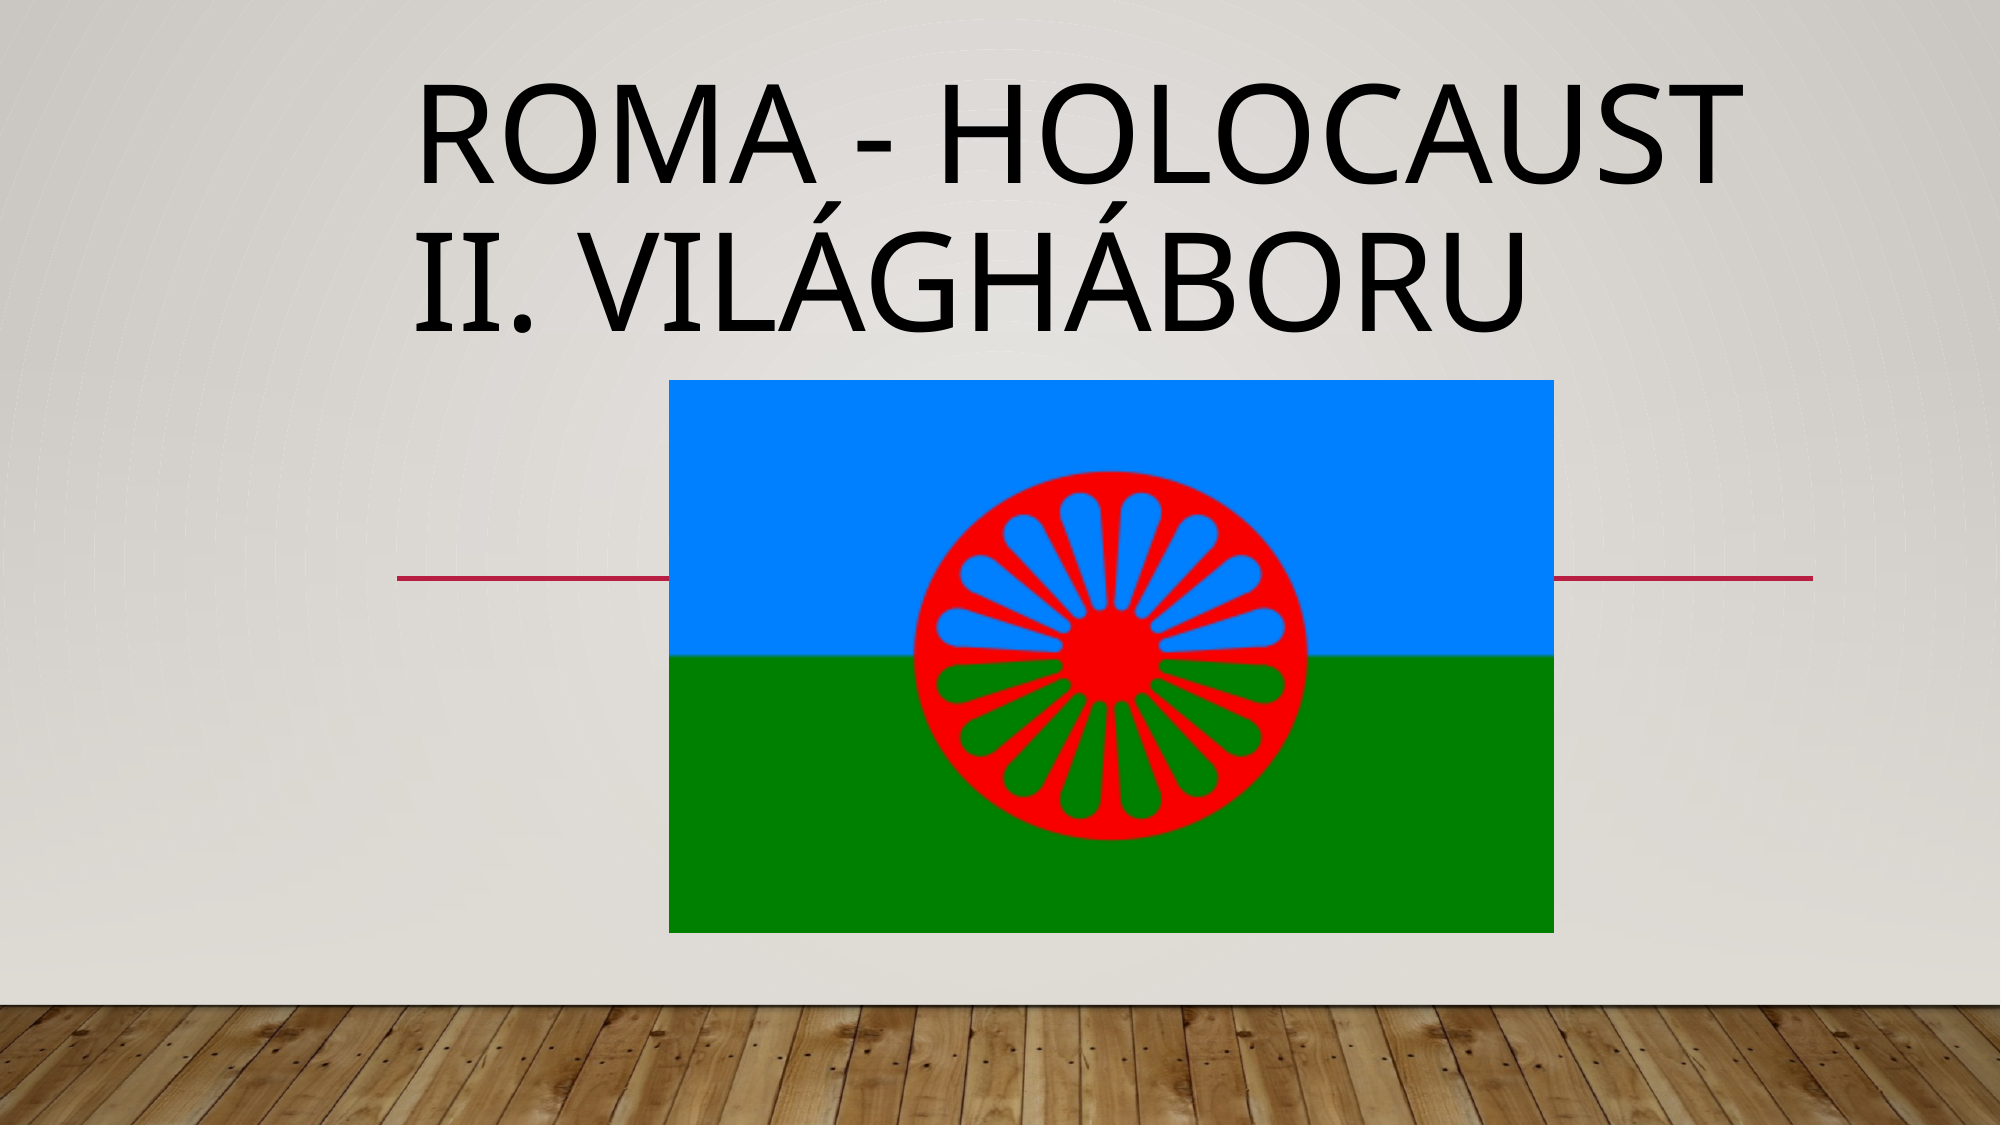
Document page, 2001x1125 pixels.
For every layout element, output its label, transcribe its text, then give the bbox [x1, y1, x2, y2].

title Roma - holocaust II. VILÁGHÁBORU [396, 0, 1814, 362]
picture [0, 1005, 2000, 1125]
picture [669, 380, 1554, 933]
